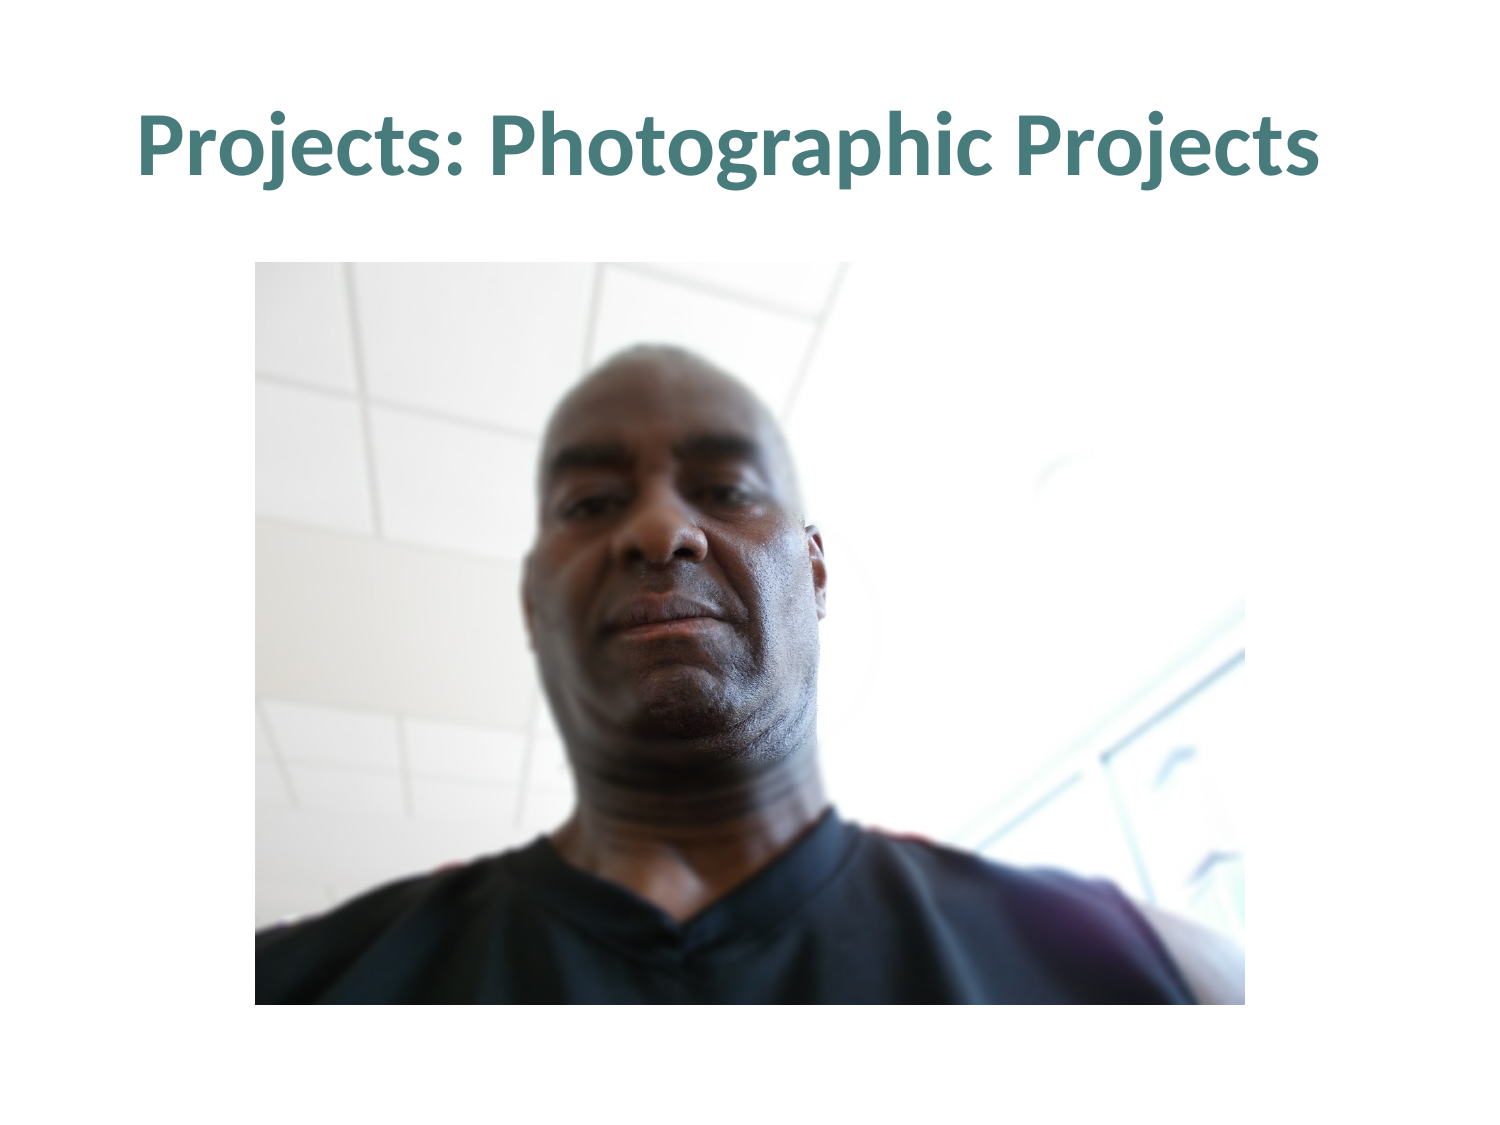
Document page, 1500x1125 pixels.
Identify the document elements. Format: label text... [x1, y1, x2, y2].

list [254, 262, 1246, 1006]
title Projects: Photographic Projects [75, 45, 1425, 233]
